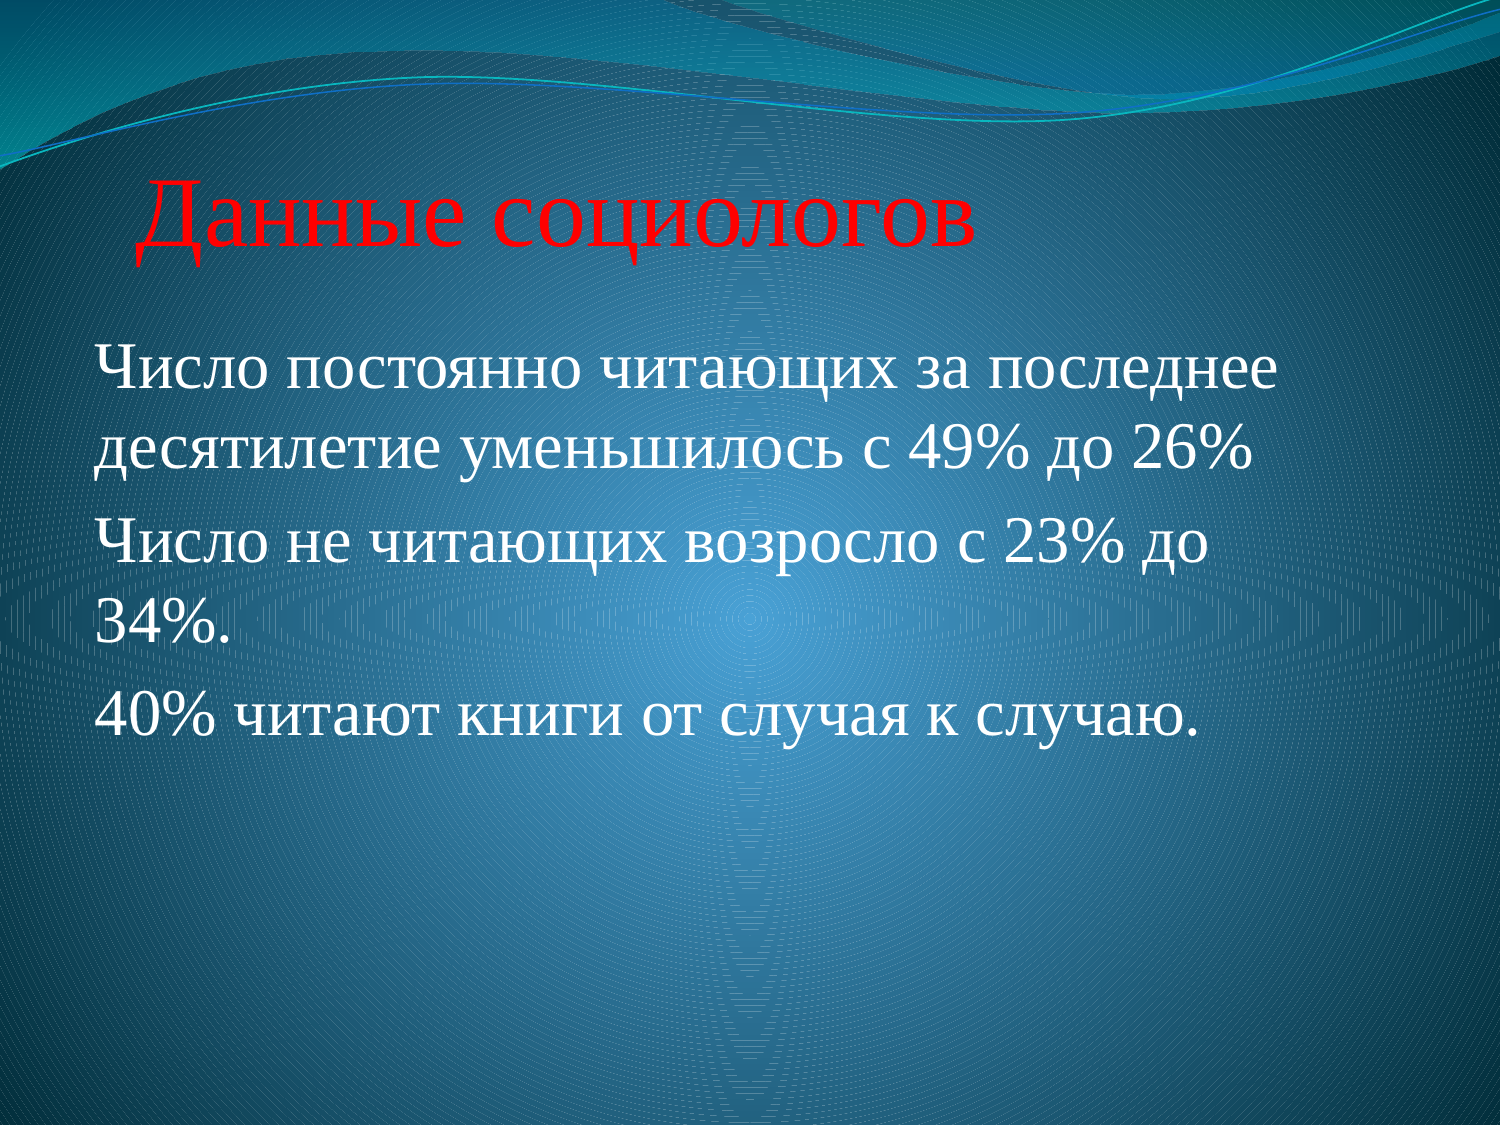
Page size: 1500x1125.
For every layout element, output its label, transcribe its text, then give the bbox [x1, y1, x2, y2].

list Число постоянно читающих за последнее десятилетие уменьшилось с 49% до 26% Число не читающих возросло с 23% до 34%. 40% читают книги от случая к случаю. [86, 314, 1362, 1047]
title Данные социологов [135, 42, 1411, 267]
